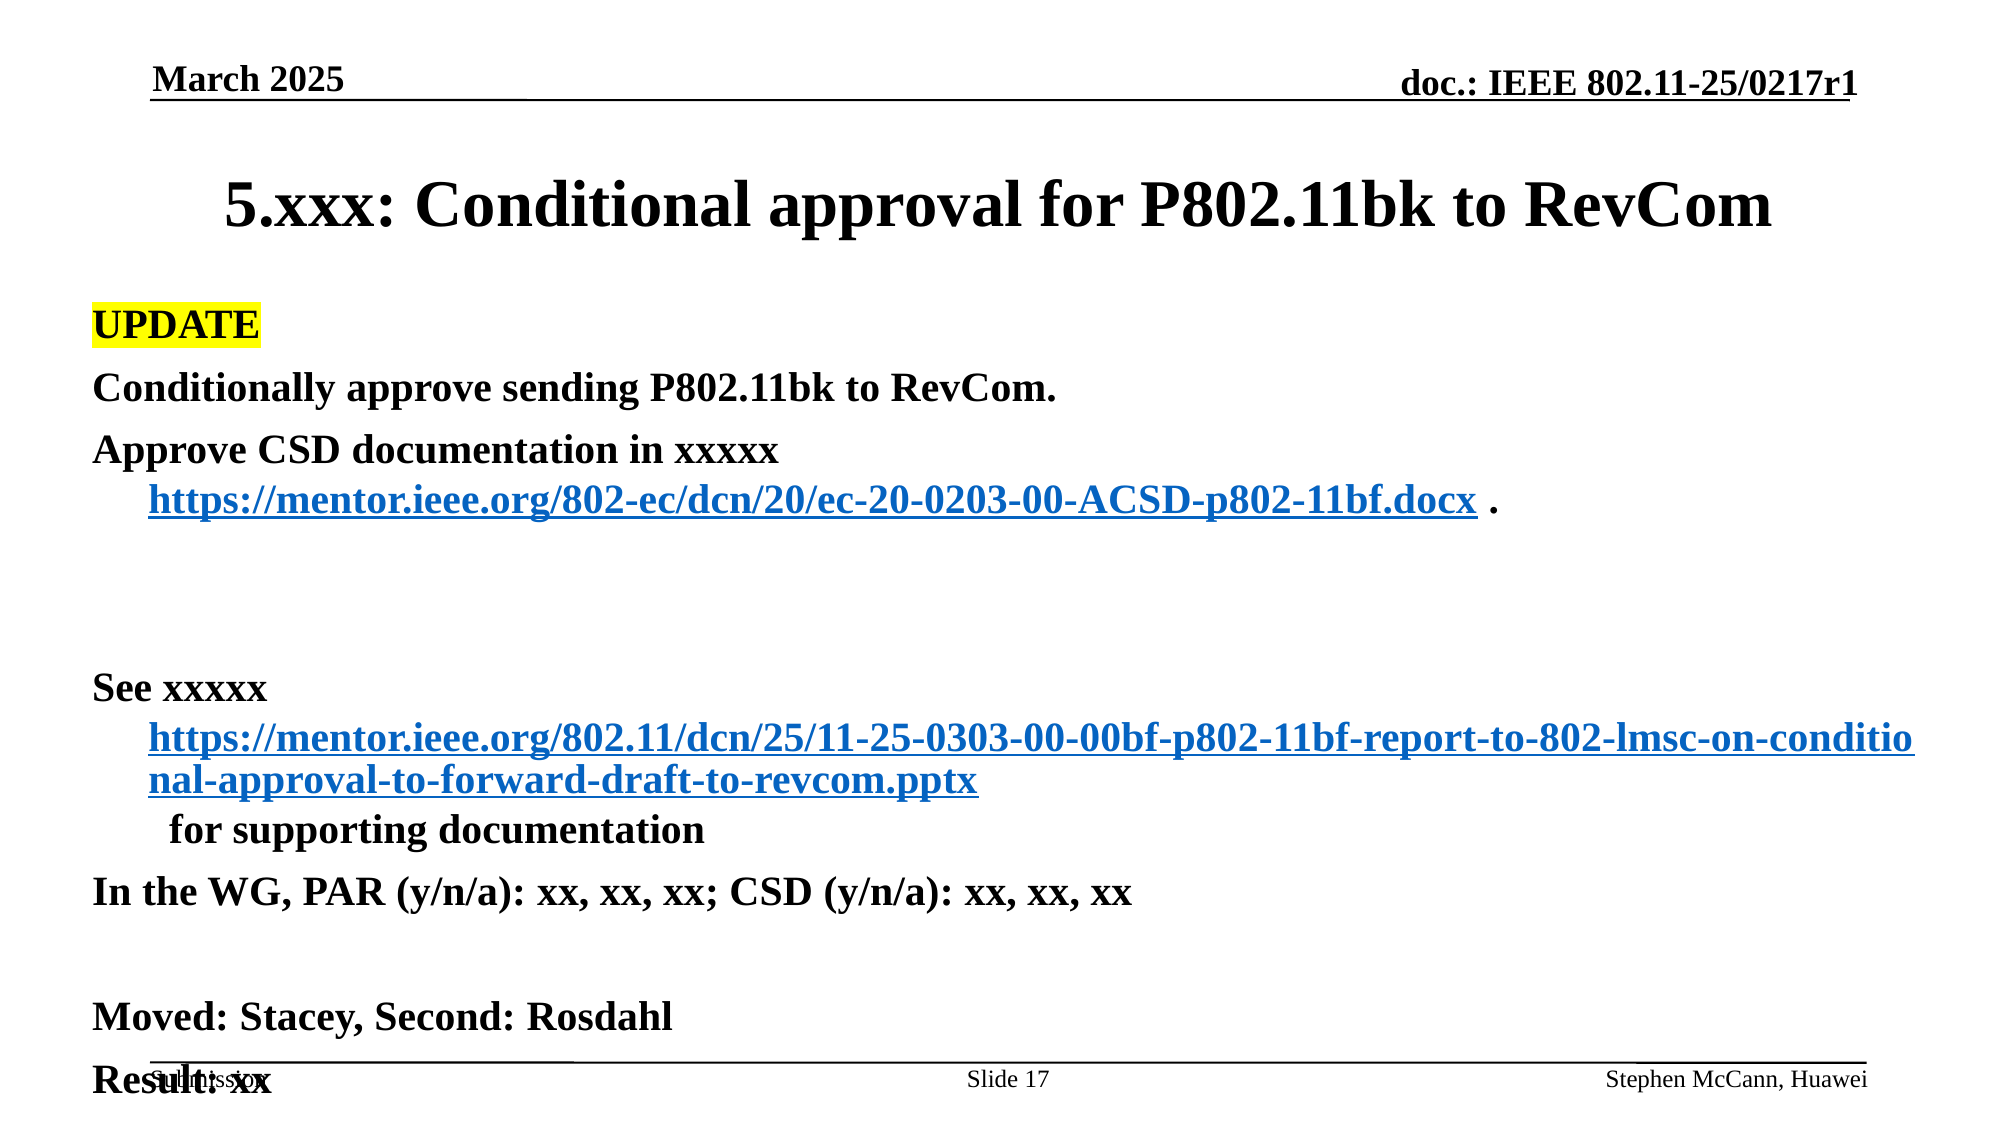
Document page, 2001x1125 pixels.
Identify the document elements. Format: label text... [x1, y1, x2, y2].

list UPDATE Conditionally approve sending P802.11bk to RevCom. Approve CSD documentation in xxxxxhttps://mentor.ieee.org/802-ec/dcn/20/ec-20-0203-00-ACSD-p802-11bf.docx . See xxxxxhttps://mentor.ieee.org/802.11/dcn/25/11-25-0303-00-00bf-p802-11bf-report-to-802-lmsc-on-conditional-approval-to-forward-draft-to-revcom.pptx for supporting documentation In the WG, PAR (y/n/a): xx, xx, xx; CSD (y/n/a): xx, xx, xx Moved: Stacey, Second: Rosdahl Result: xx [76, 289, 1940, 1063]
slide_number Slide 17 [950, 1061, 1067, 1123]
title 5.xxx: Conditional approval for P802.11bk to RevCom [149, 112, 1850, 288]
footer Stephen McCann, Huawei [1171, 1061, 1869, 1093]
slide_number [152, 54, 563, 100]
